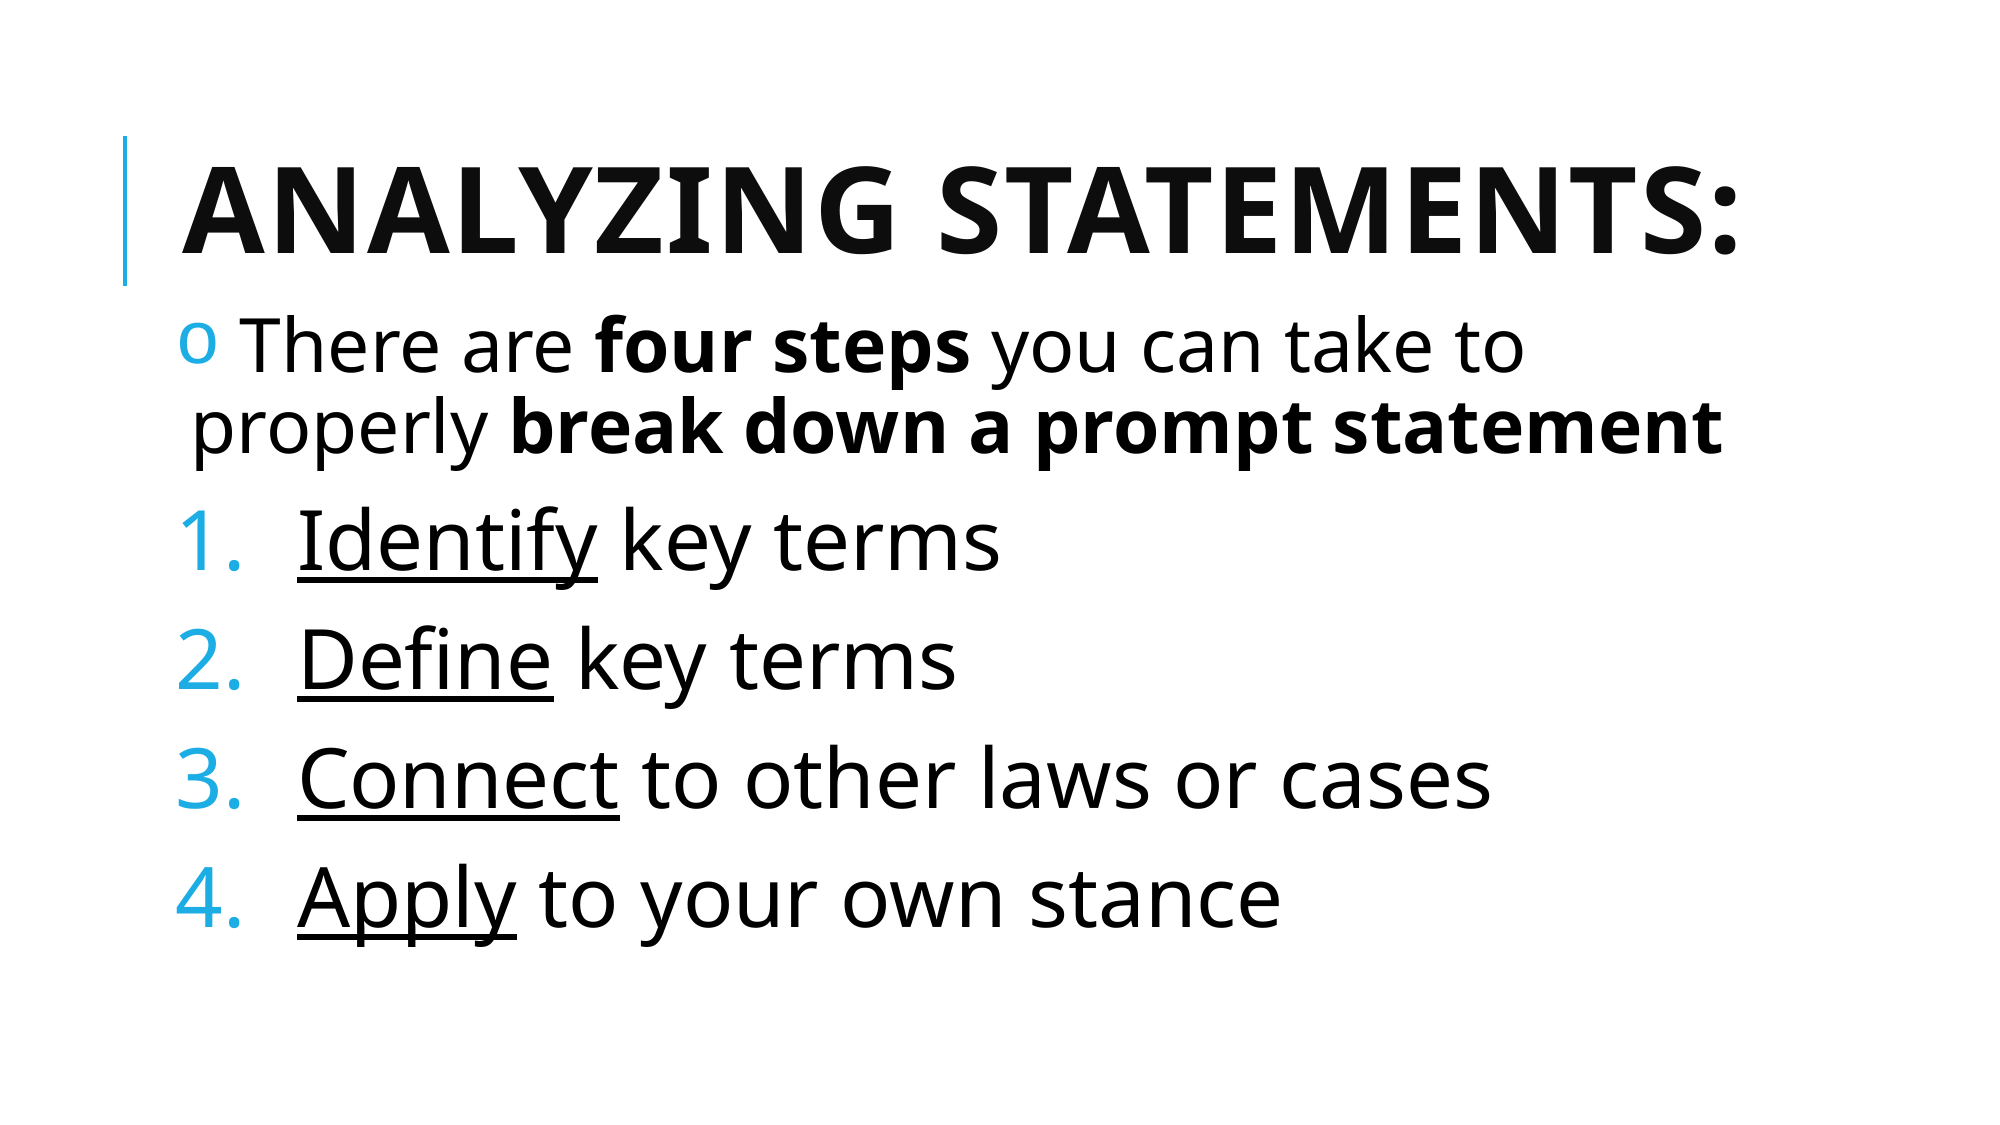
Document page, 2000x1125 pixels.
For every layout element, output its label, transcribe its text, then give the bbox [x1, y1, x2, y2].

list There are four steps you can take to properly break down a prompt statement Identify key terms Define key terms Connect to other laws or cases Apply to your own stance [167, 299, 1762, 1035]
title Analyzing Statements: [167, 96, 1762, 299]
